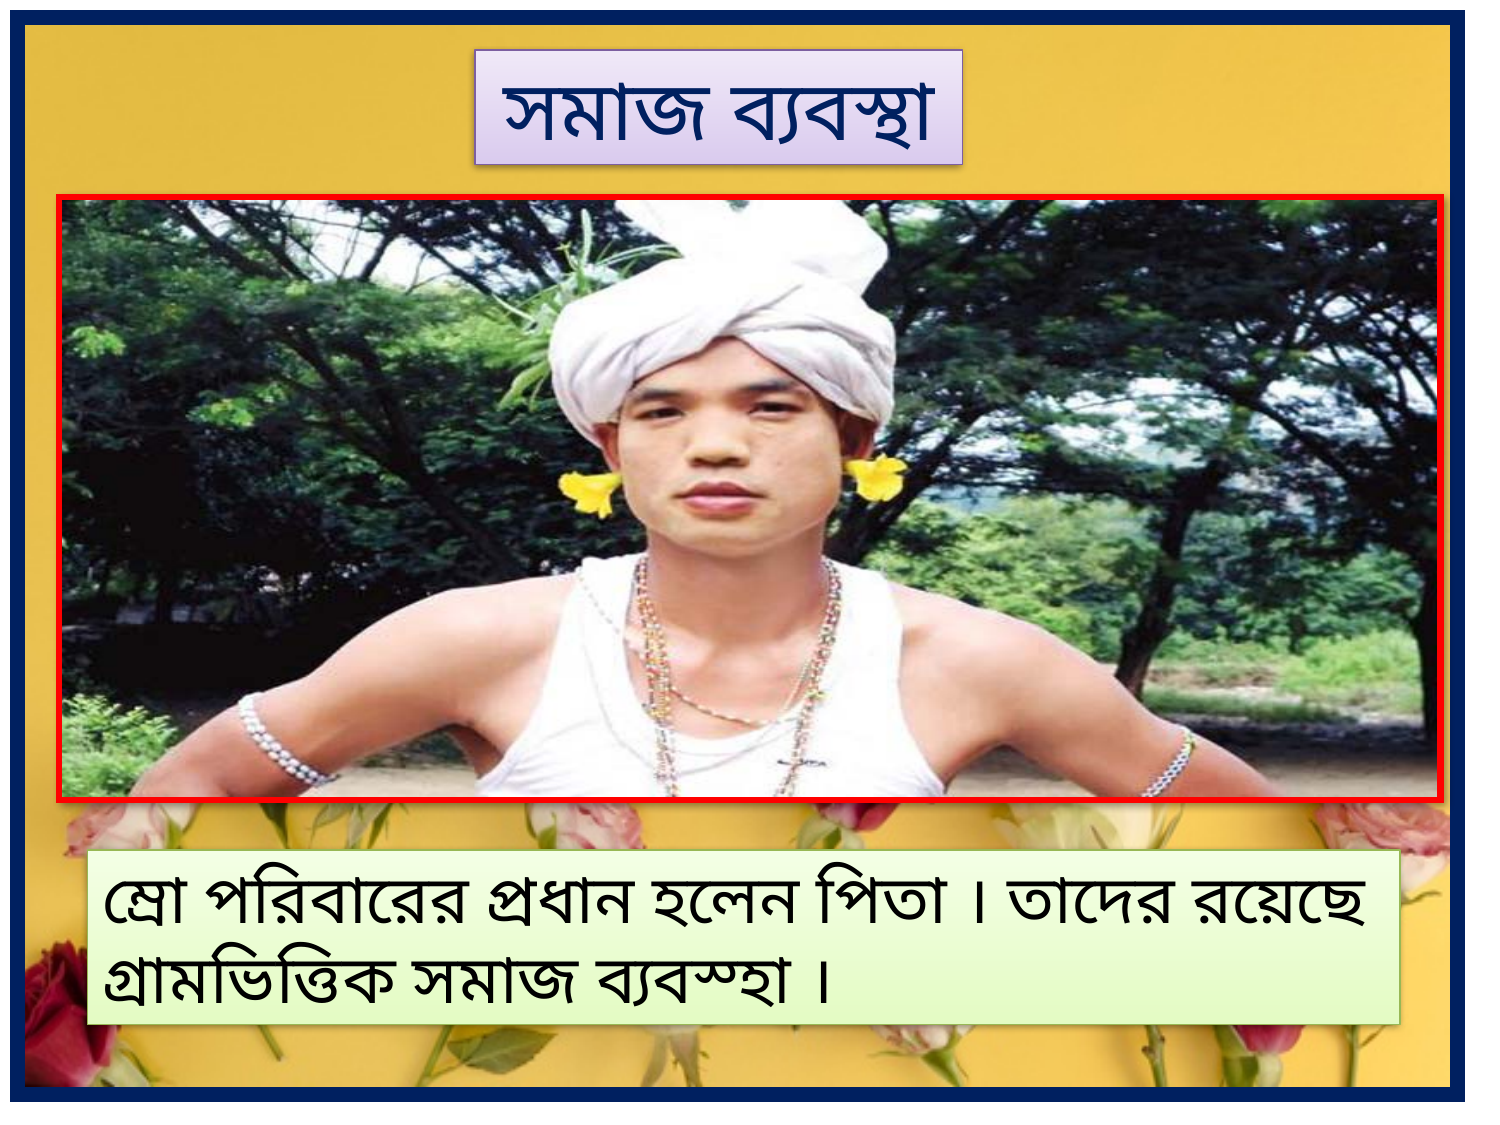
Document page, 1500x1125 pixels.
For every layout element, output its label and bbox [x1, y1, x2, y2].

picture [24, 24, 1451, 1088]
